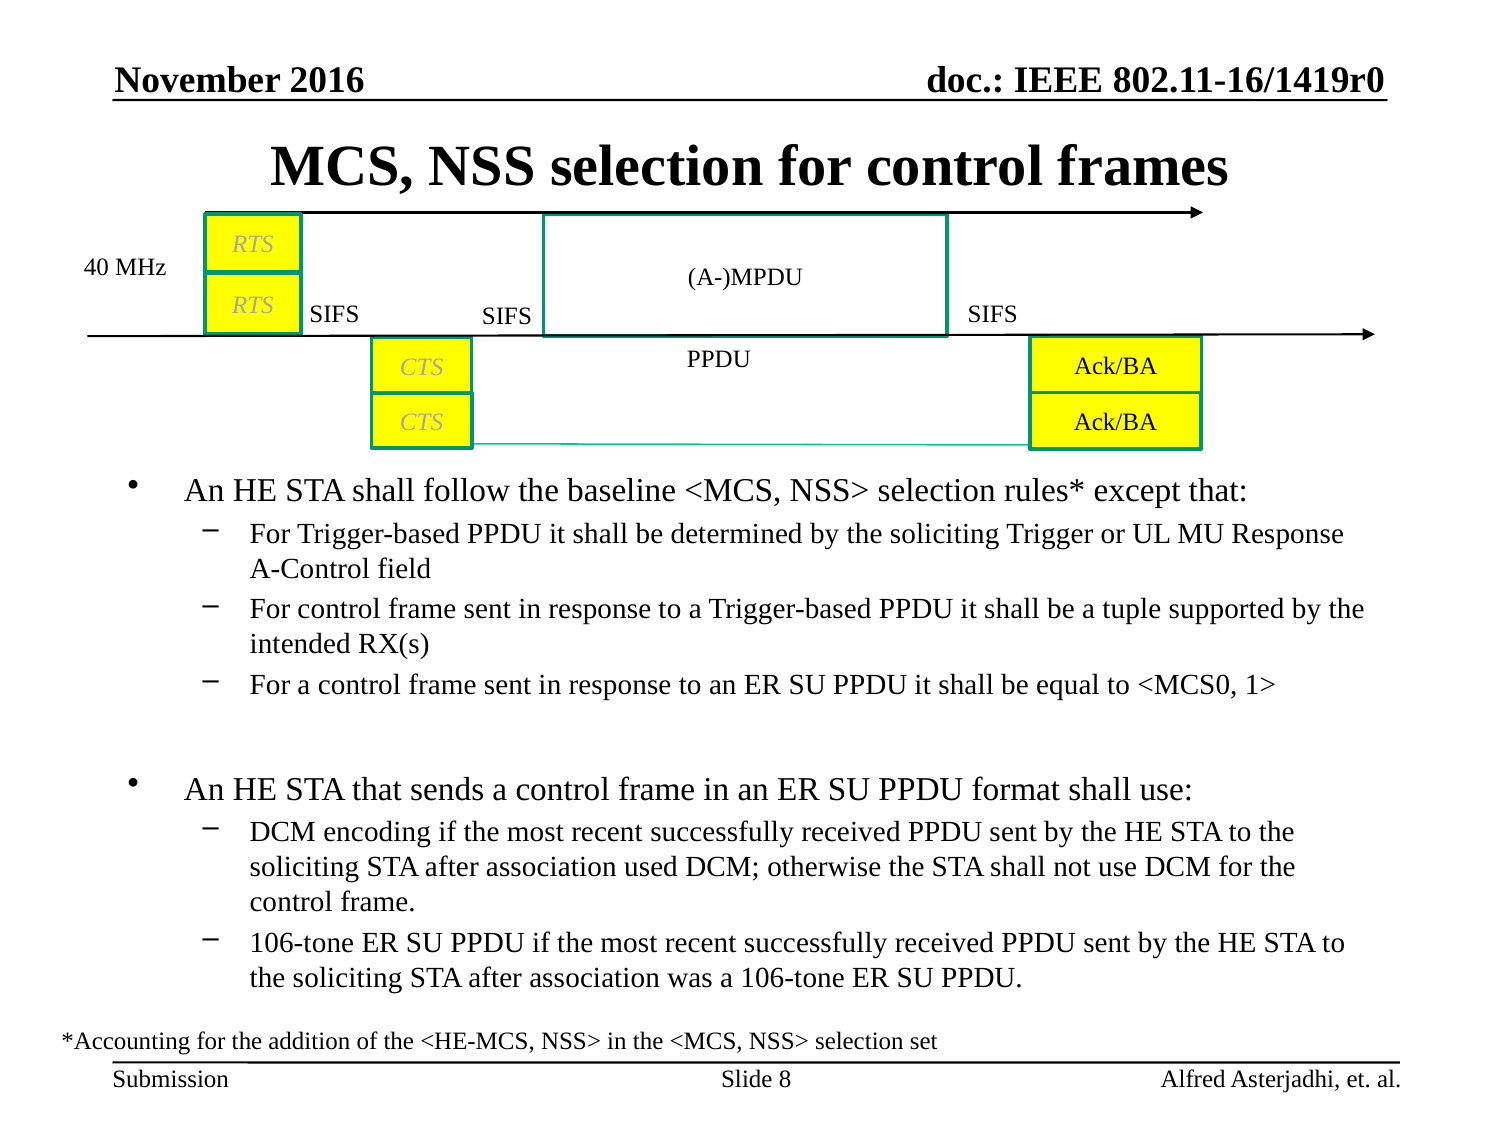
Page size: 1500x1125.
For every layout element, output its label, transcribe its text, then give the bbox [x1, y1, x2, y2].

text_box SIFS [952, 290, 1033, 332]
text_box CTS [369, 346, 474, 391]
title MCS, NSS selection for control frames [112, 112, 1388, 213]
text_box RTS [203, 217, 303, 274]
text_box PPDU [672, 346, 766, 380]
text_box SIFS [294, 290, 375, 332]
text_box CTS [369, 391, 474, 450]
text_box RTS [203, 274, 303, 332]
slide_number Slide 8 [712, 1062, 800, 1093]
text_box 40 MHz [69, 242, 182, 288]
text_box *Accounting for the addition of the <HE-MCS, NSS> in the <MCS, NSS> selection set [46, 1016, 1297, 1062]
list An HE STA shall follow the baseline <MCS, NSS> selection rules* except that: For Trigger-based PPDU it shall be determined by the soliciting Trigger or UL MU Response A-Control field For control frame sent in response to a Trigger-based PPDU it shall be a tuple supported by the intended RX(s) For a control frame sent in response to an ER SU PPDU it shall be equal to <MCS0, 1> An HE STA that sends a control frame in an ER SU PPDU format shall use: DCM encoding if the most recent successfully received PPDU sent by the HE STA to the soliciting STA after association used DCM; otherwise the STA shall not use DCM for the control frame. 106-tone ER SU PPDU if the most recent successfully received PPDU sent by the HE STA to the soliciting STA after association was a 106-tone ER SU PPDU. [112, 460, 1388, 1001]
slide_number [114, 54, 368, 101]
text_box Ack/BA [1028, 390, 1203, 443]
footer Alfred Asterjadhi, et. al. [1156, 1061, 1402, 1093]
text_box (A-)MPDU [541, 221, 949, 332]
text_box Ack/BA [1028, 346, 1204, 395]
text_box SIFS [467, 292, 548, 332]
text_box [87, 333, 1376, 337]
